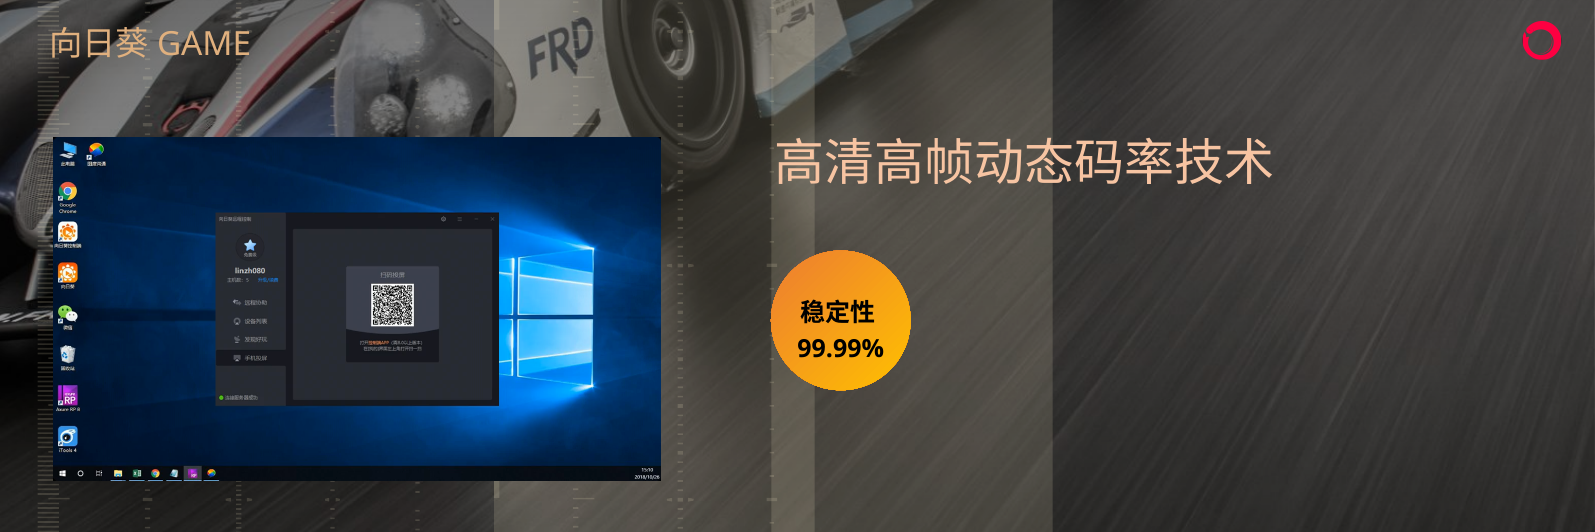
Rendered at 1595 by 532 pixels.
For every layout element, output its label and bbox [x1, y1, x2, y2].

text_box [52, 136, 662, 482]
text_box [767, 250, 914, 391]
picture [0, 0, 1595, 532]
